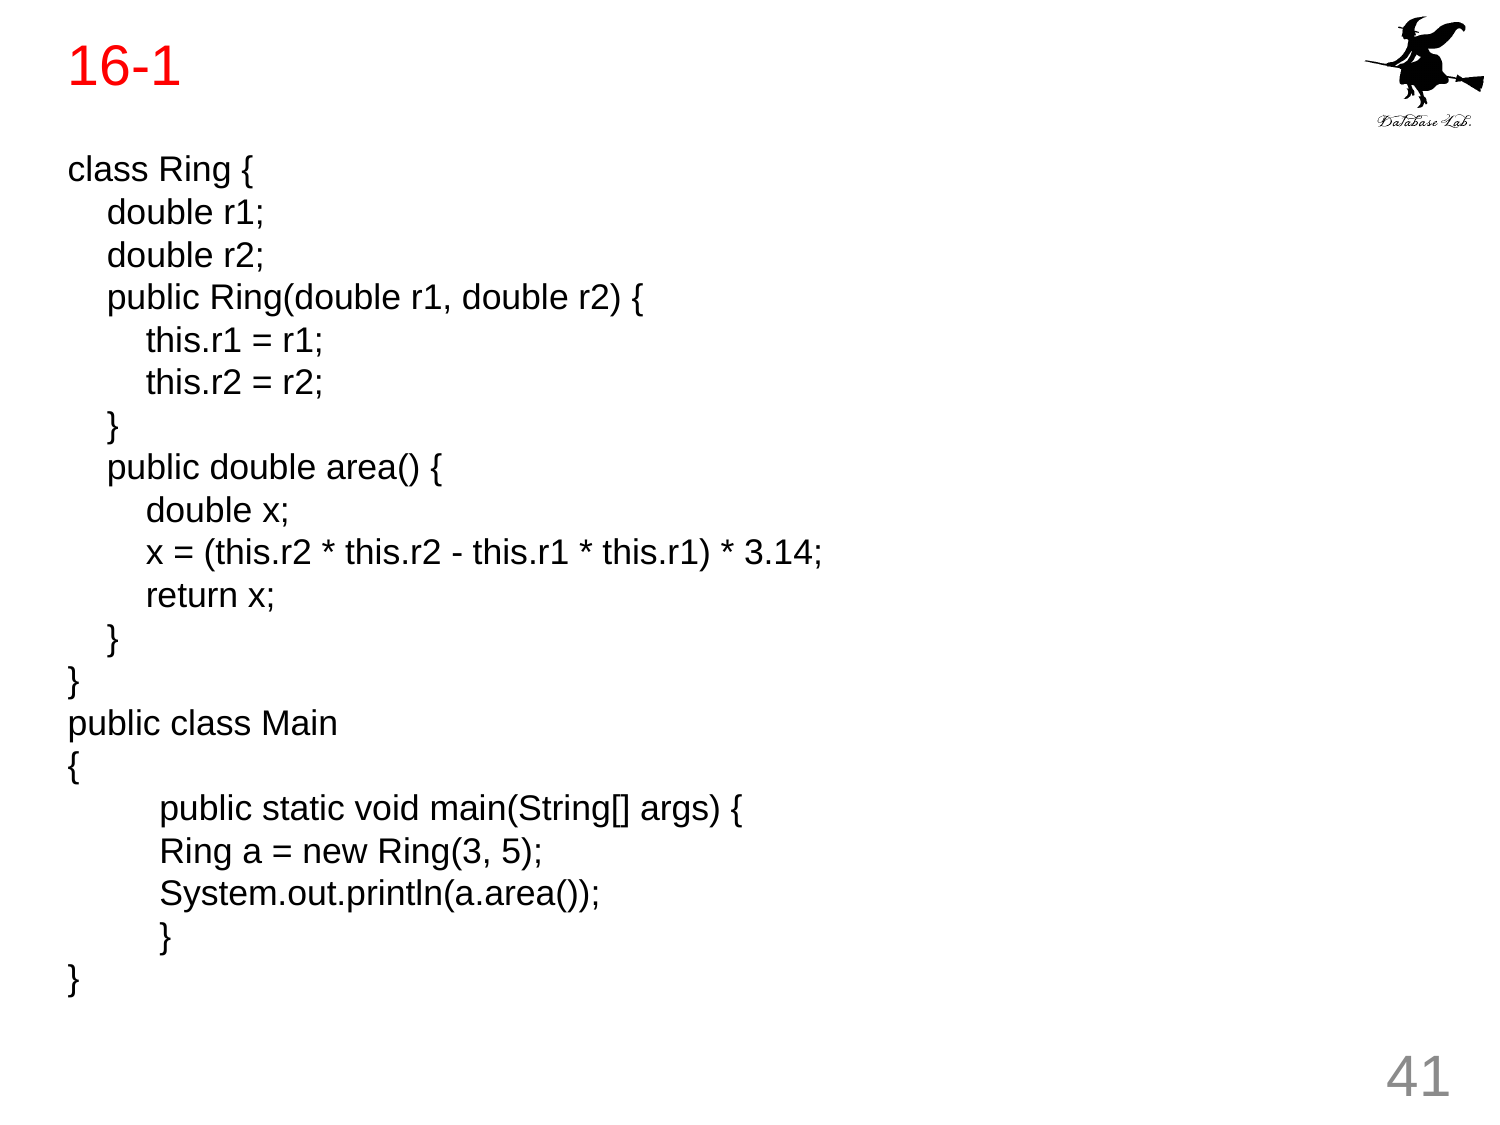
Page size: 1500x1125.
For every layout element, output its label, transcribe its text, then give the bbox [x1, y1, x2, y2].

slide_number 41 [1129, 1042, 1467, 1103]
picture [1362, 14, 1486, 130]
title 16-1 [52, 28, 1441, 106]
list class Ring { double r1; double r2; public Ring(double r1, double r2) { this.r1 = r1; this.r2 = r2; } public double area() { double x; x = (this.r2 * this.r2 - this.r1 * this.r1) * 3.14; return x; } } public class Main { public static void main(String[] args) { Ring a = new Ring(3, 5); System.out.println(a.area()); } } [52, 138, 1441, 1014]
